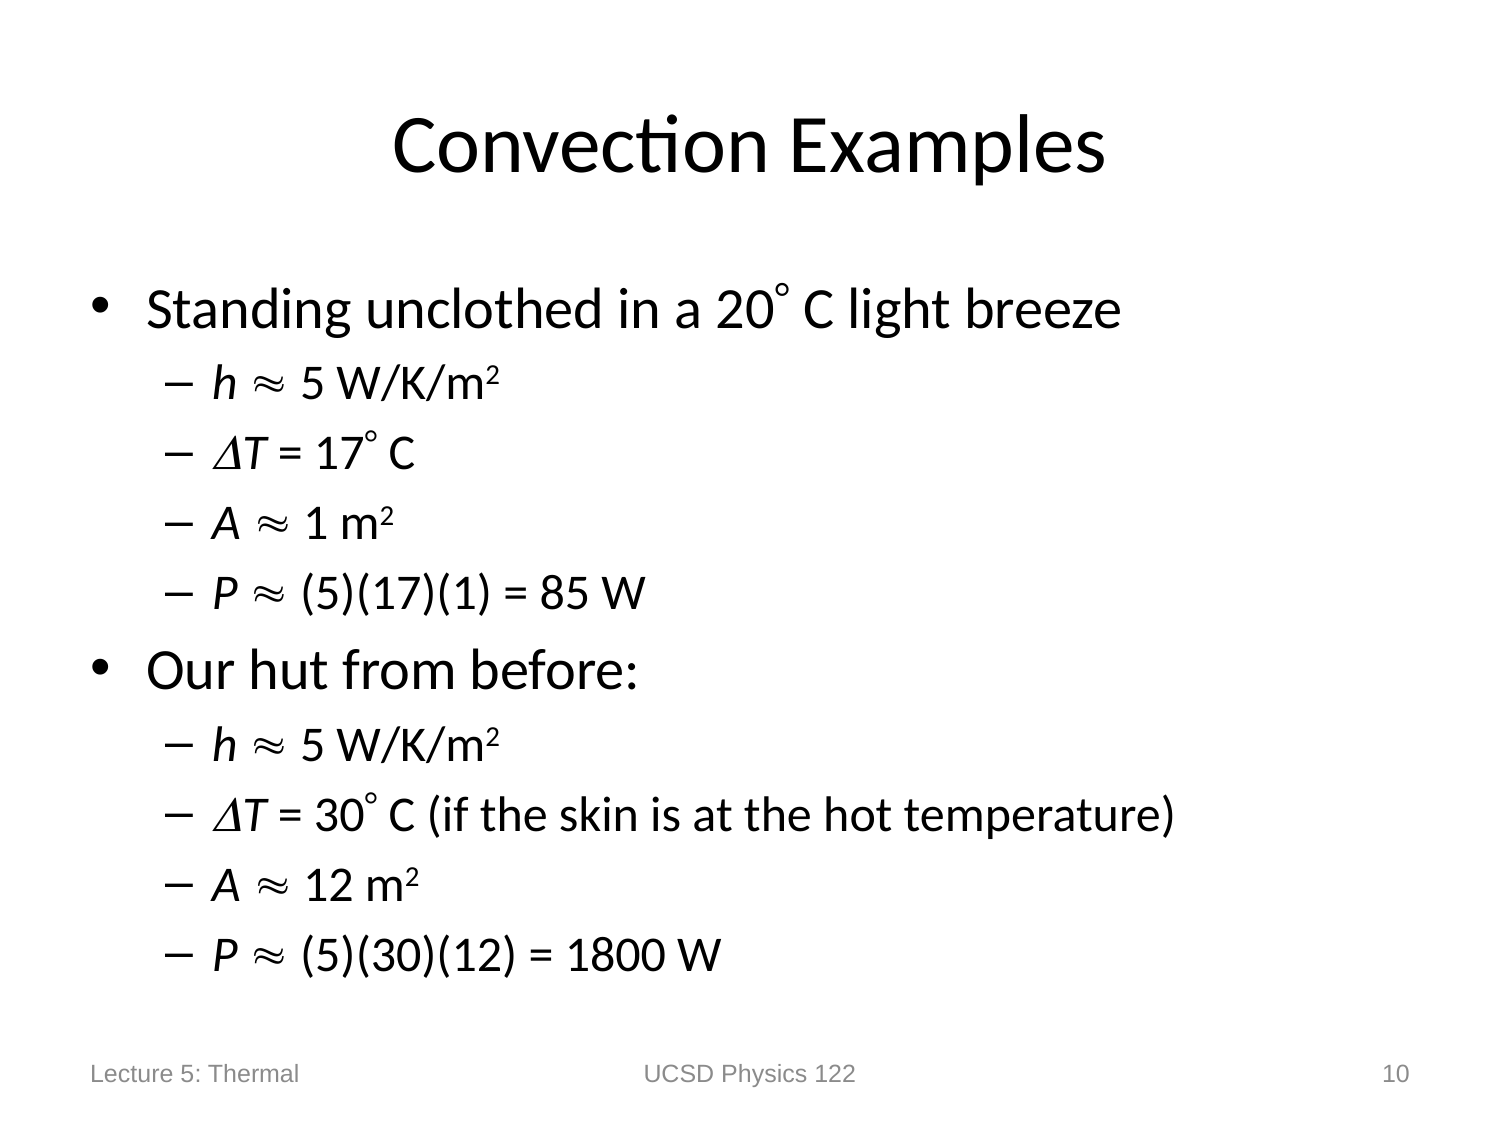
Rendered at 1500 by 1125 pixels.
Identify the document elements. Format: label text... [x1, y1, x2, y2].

title Convection Examples [75, 45, 1425, 233]
slide_number 10 [1074, 1042, 1425, 1103]
list Standing unclothed in a 20 C light breeze h  5 W/K/m2 T = 17 C A  1 m2 P  (5)(17)(1) = 85 W Our hut from before: h  5 W/K/m2 T = 30 C (if the skin is at the hot temperature) A  12 m2 P  (5)(30)(12) = 1800 W [75, 262, 1425, 1005]
slide_number Lecture 5: Thermal [75, 1042, 425, 1103]
footer UCSD Physics 122 [512, 1042, 988, 1103]
